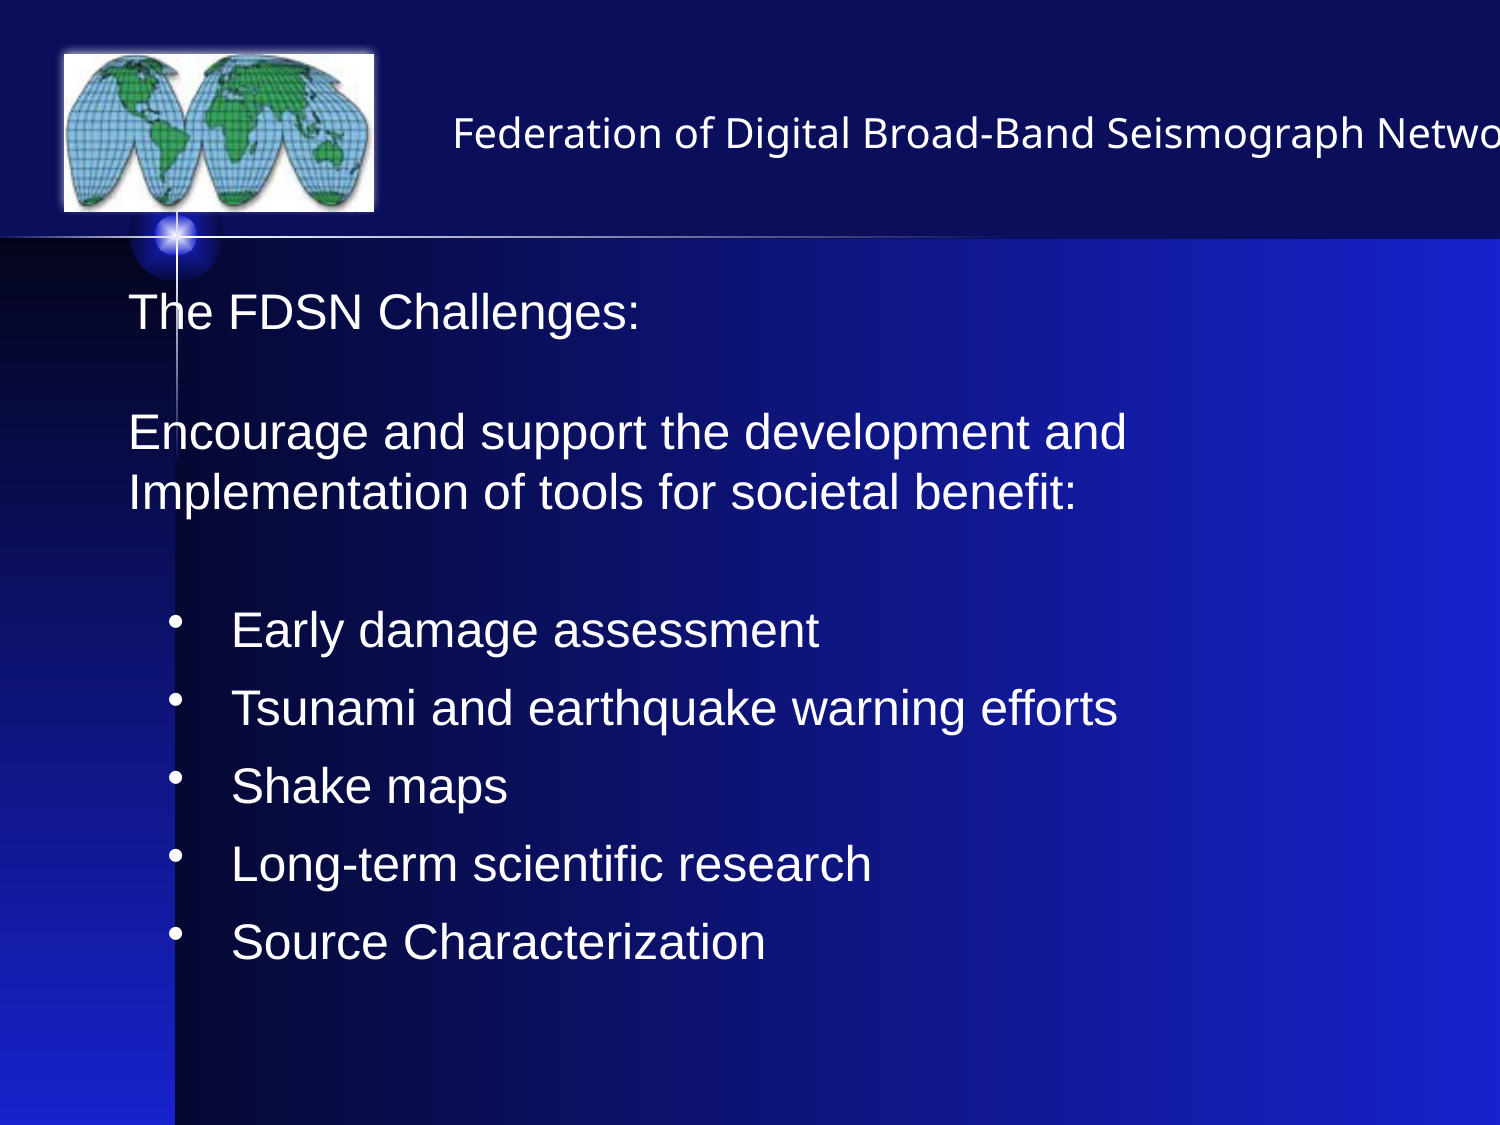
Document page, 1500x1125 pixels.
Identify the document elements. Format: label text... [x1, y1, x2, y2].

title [64, 54, 374, 212]
text_box Federation of Digital Broad-Band Seismograph Networks [437, 99, 1500, 165]
text_box The FDSN Challenges: Encourage and support the development and Implementation of tools for societal benefit: Early damage assessment Tsunami and earthquake warning efforts Shake maps Long-term scientific research Source Characterization [113, 212, 1158, 977]
